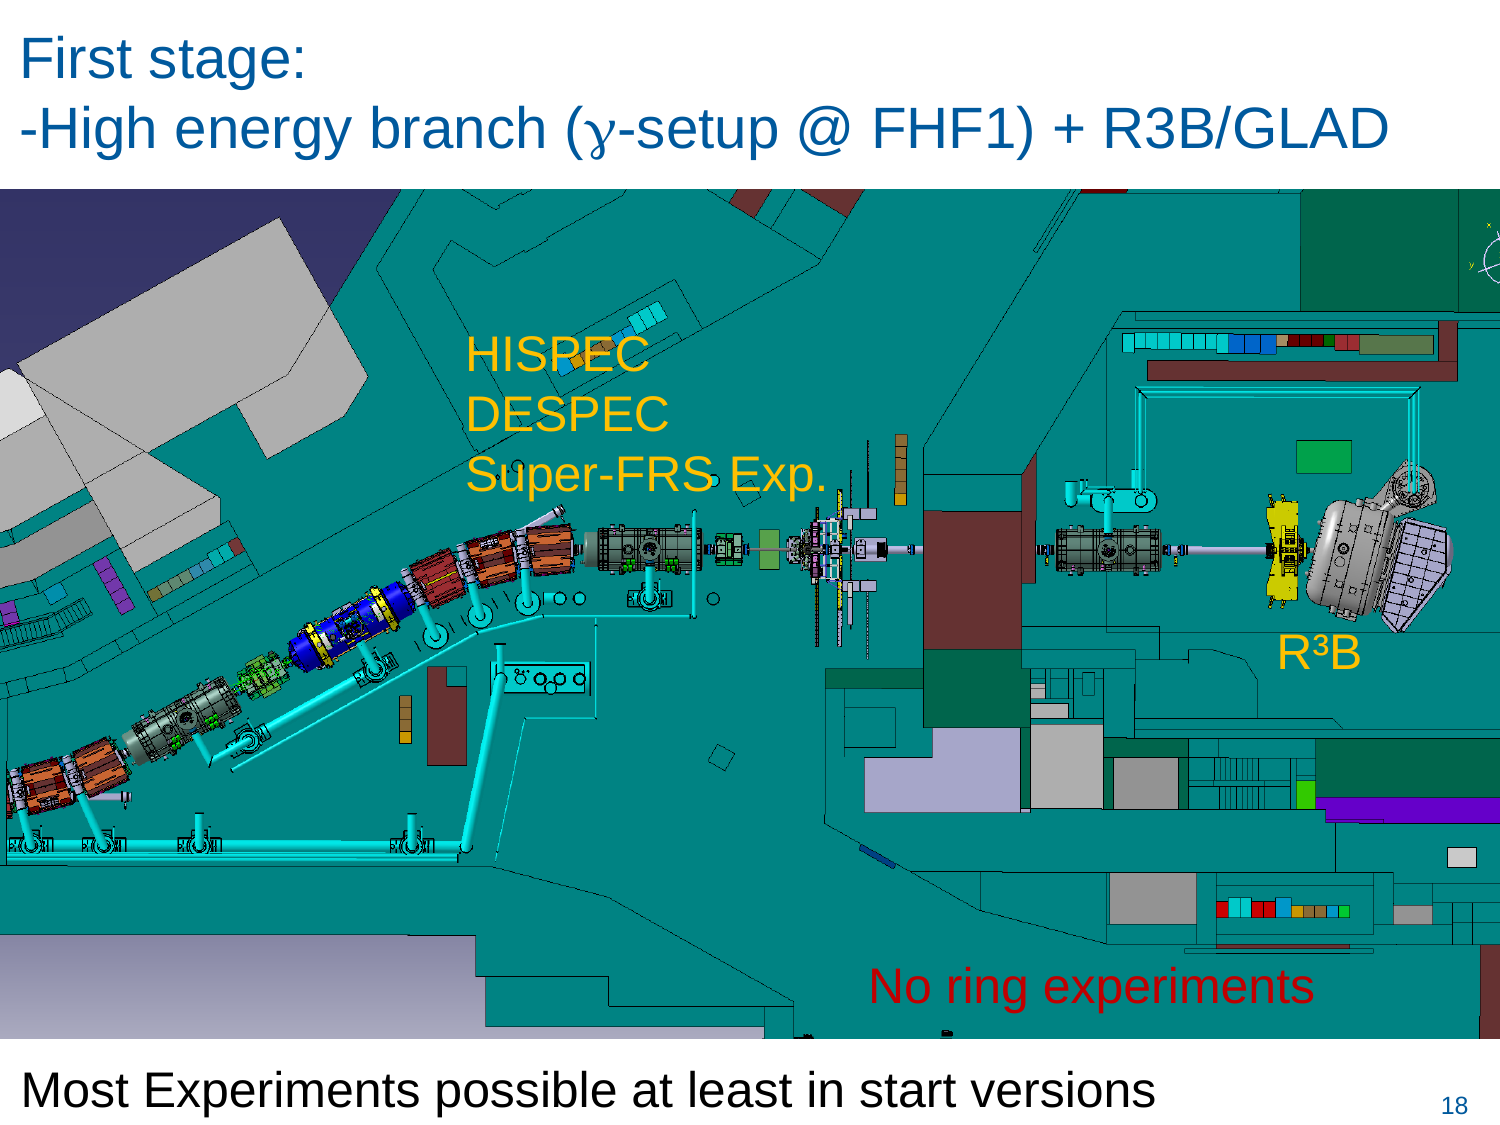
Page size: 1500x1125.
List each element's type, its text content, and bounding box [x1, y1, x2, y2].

title First stage: -High energy branch (g-setup @ FHF1) + R3B/GLAD [19, 19, 1450, 150]
picture [0, 189, 1500, 1040]
text_box Most Experiments possible at least in start versions [5, 1049, 1173, 1125]
